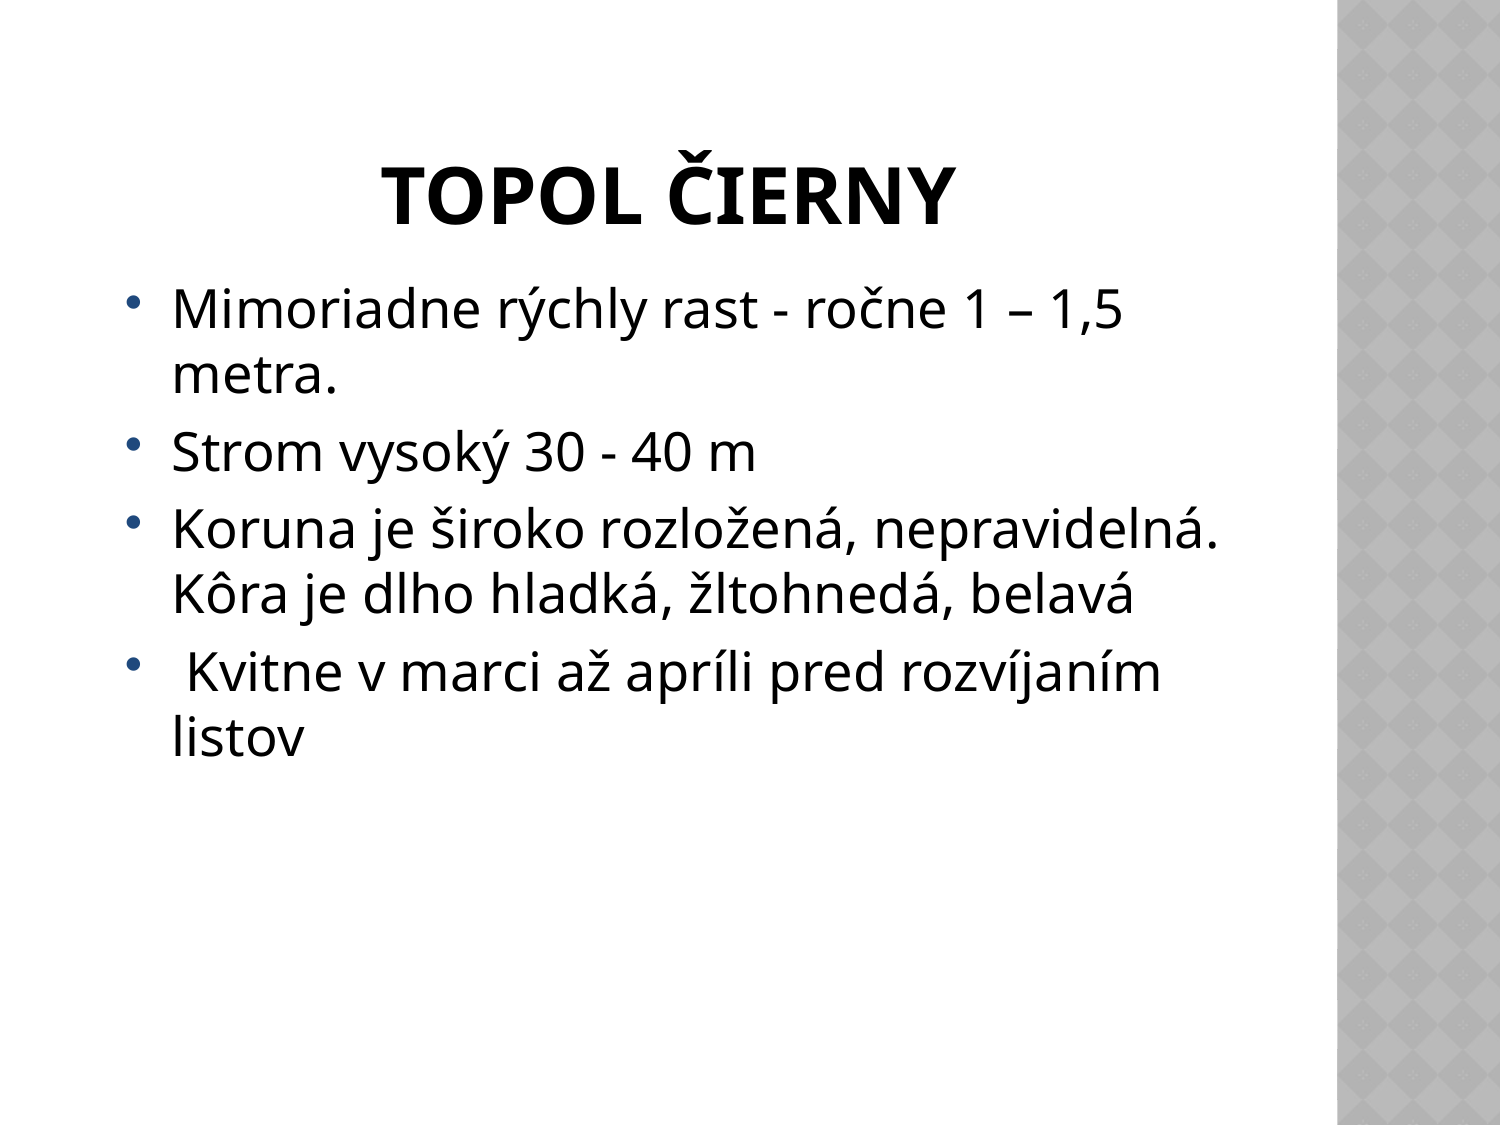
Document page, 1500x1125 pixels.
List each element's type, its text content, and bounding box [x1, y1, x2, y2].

list Mimoriadne rýchly rast - ročne 1 – 1,5 metra. Strom vysoký 30 - 40 m Koruna je široko rozložená, nepravidelná. Kôra je dlho hladká, žltohnedá, belavá Kvitne v marci až apríli pred rozvíjaním listov [112, 267, 1300, 1063]
title Topol čierny [75, 52, 1263, 240]
